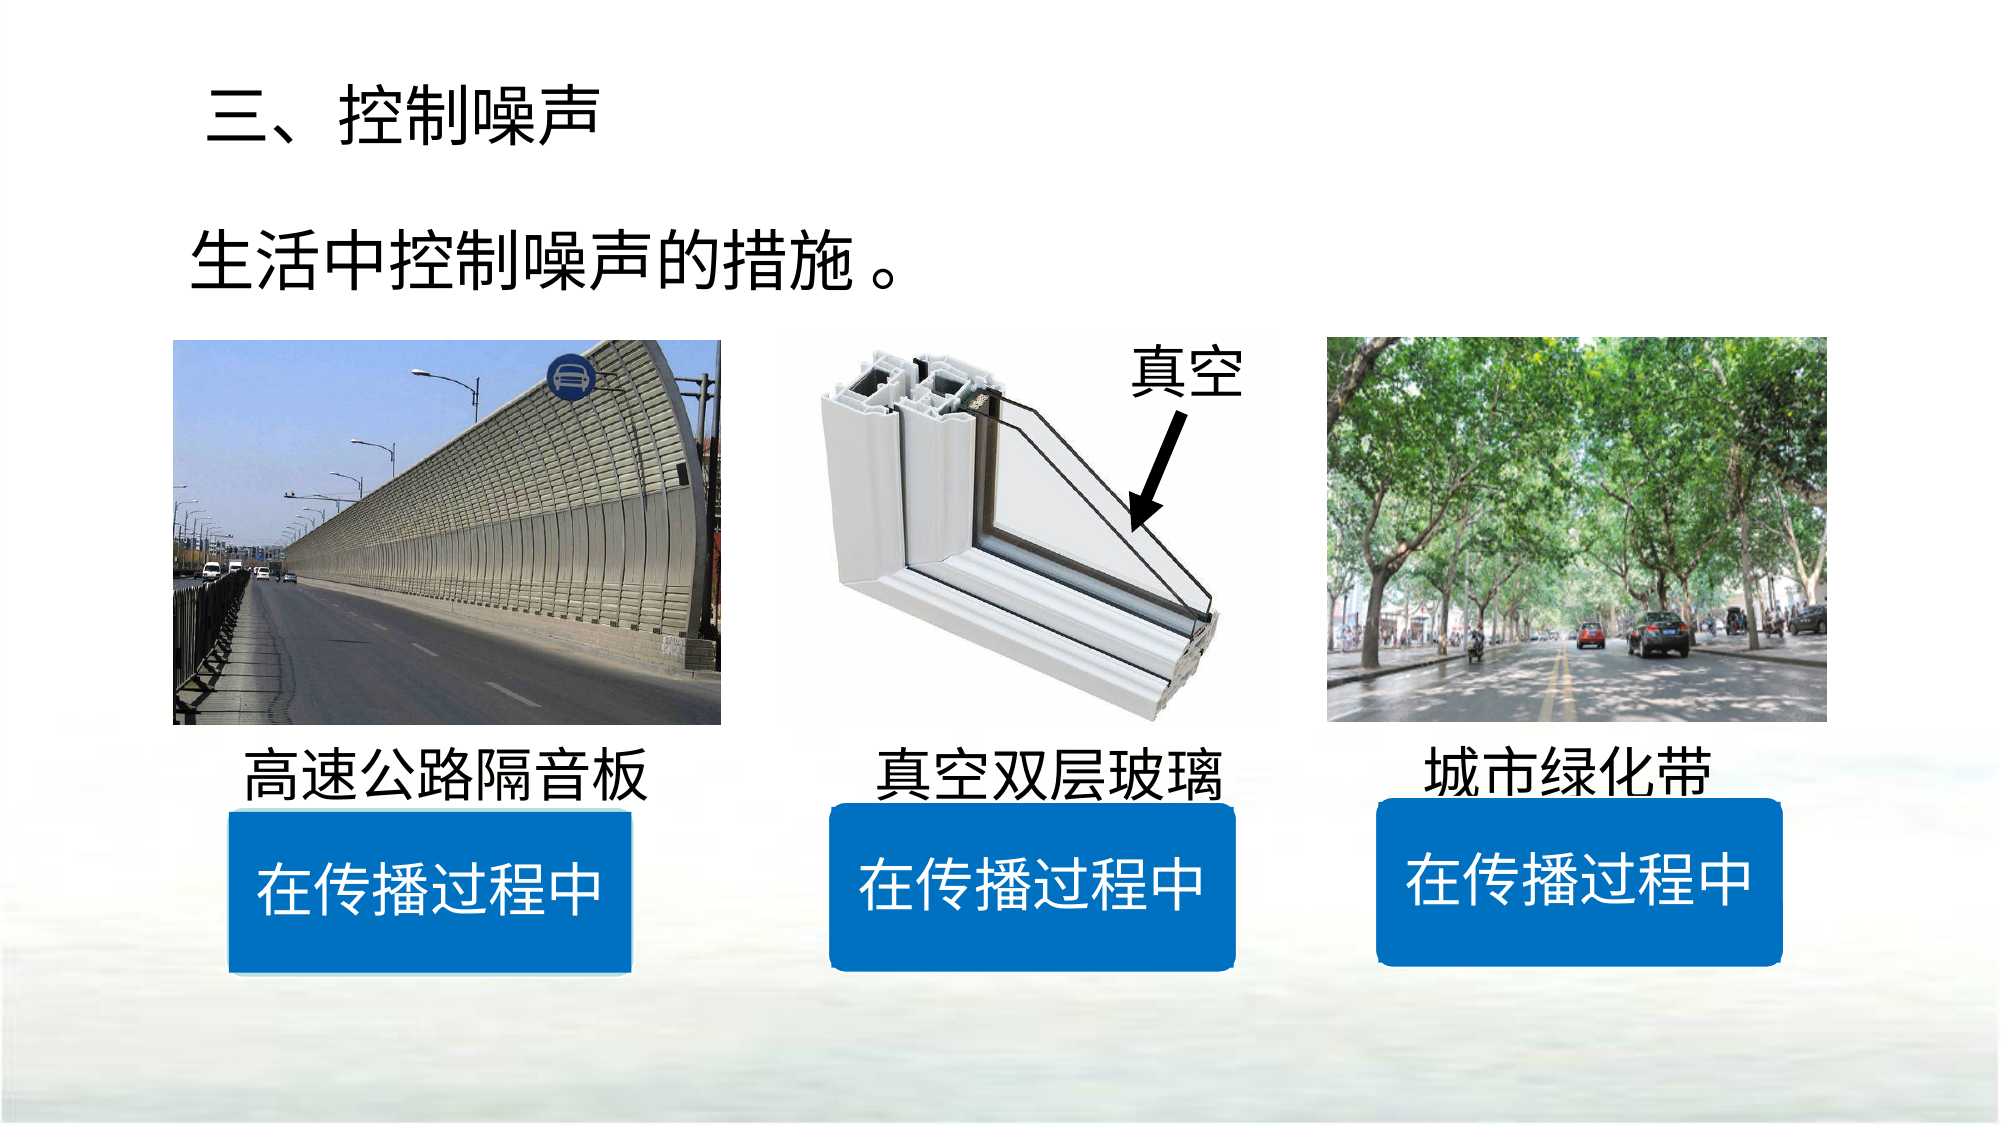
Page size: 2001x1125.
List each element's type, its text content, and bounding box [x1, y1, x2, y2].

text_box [828, 801, 1238, 973]
picture [0, 0, 2001, 1125]
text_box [1375, 796, 1785, 968]
text_box 高速公路隔音板 [193, 725, 698, 857]
text_box 真空 [1064, 296, 1311, 452]
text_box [1131, 412, 1182, 533]
text_box 城市绿化带 [1401, 722, 1736, 795]
text_box 三、控制噪声 [54, 66, 754, 161]
text_box 生活中控制噪声的措施 。 [173, 184, 982, 344]
text_box 真空双层玻璃 [812, 699, 1287, 855]
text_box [225, 806, 635, 978]
